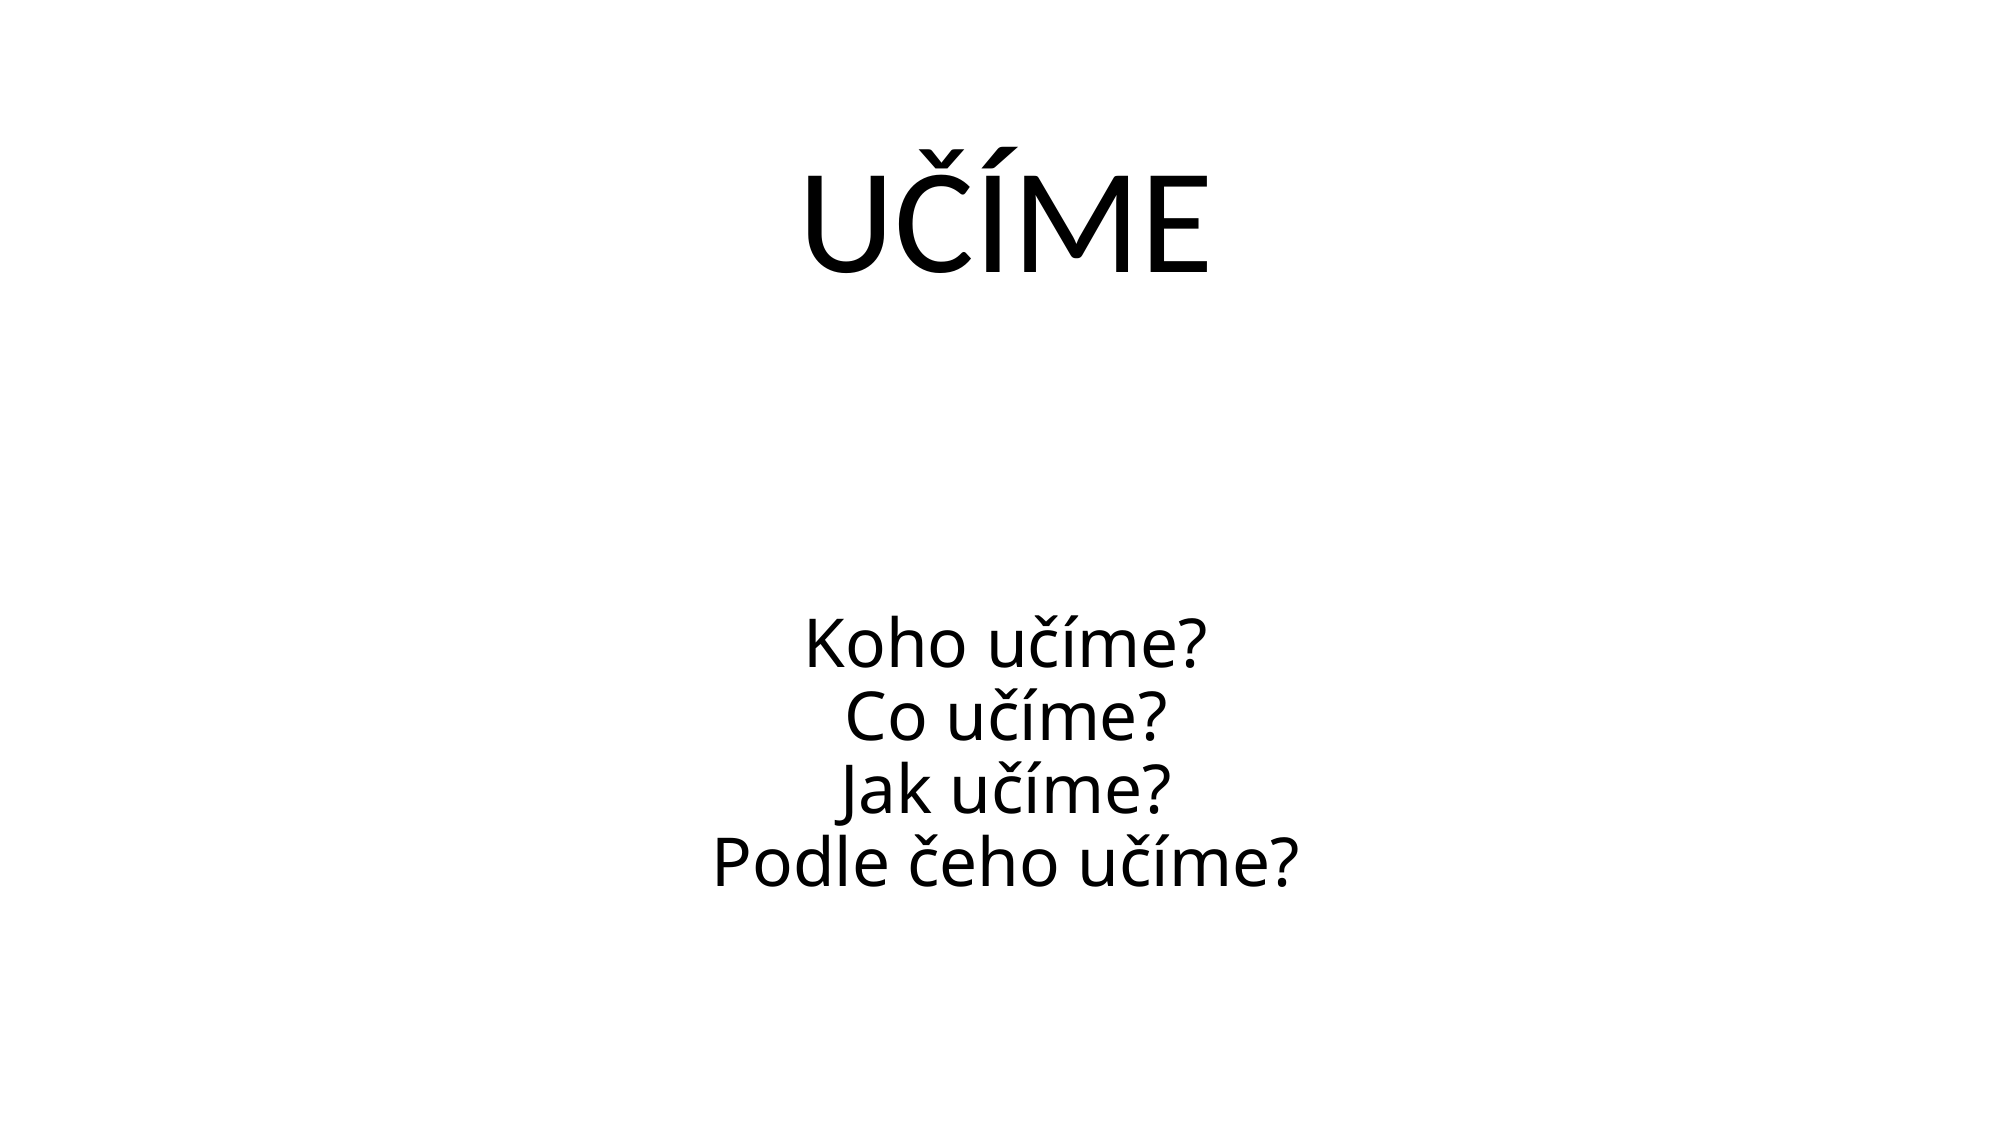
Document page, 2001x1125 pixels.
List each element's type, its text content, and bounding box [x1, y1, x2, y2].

title Koho učíme? Co učíme? Jak učíme? Podle čeho učíme? [256, 597, 1756, 990]
text_box UČÍME [102, 116, 1910, 313]
